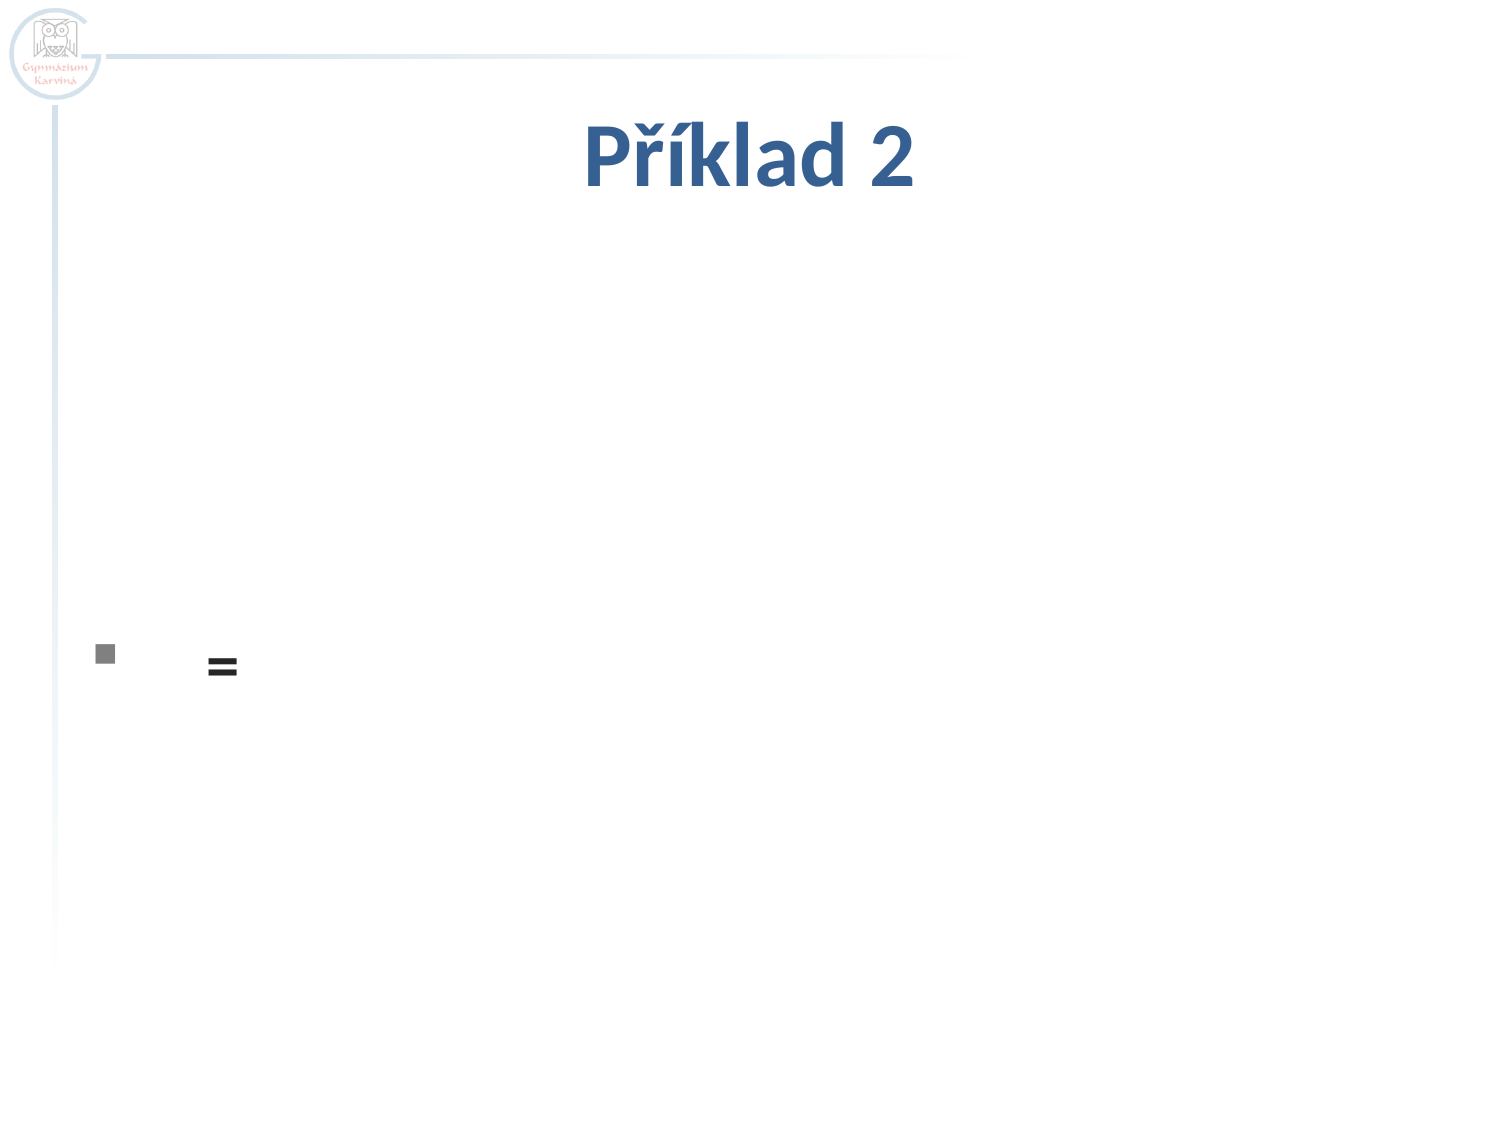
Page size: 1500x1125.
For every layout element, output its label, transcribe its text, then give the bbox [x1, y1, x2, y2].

picture [52, 105, 58, 992]
title Příklad 2 [75, 56, 1425, 244]
picture [8, 5, 104, 101]
